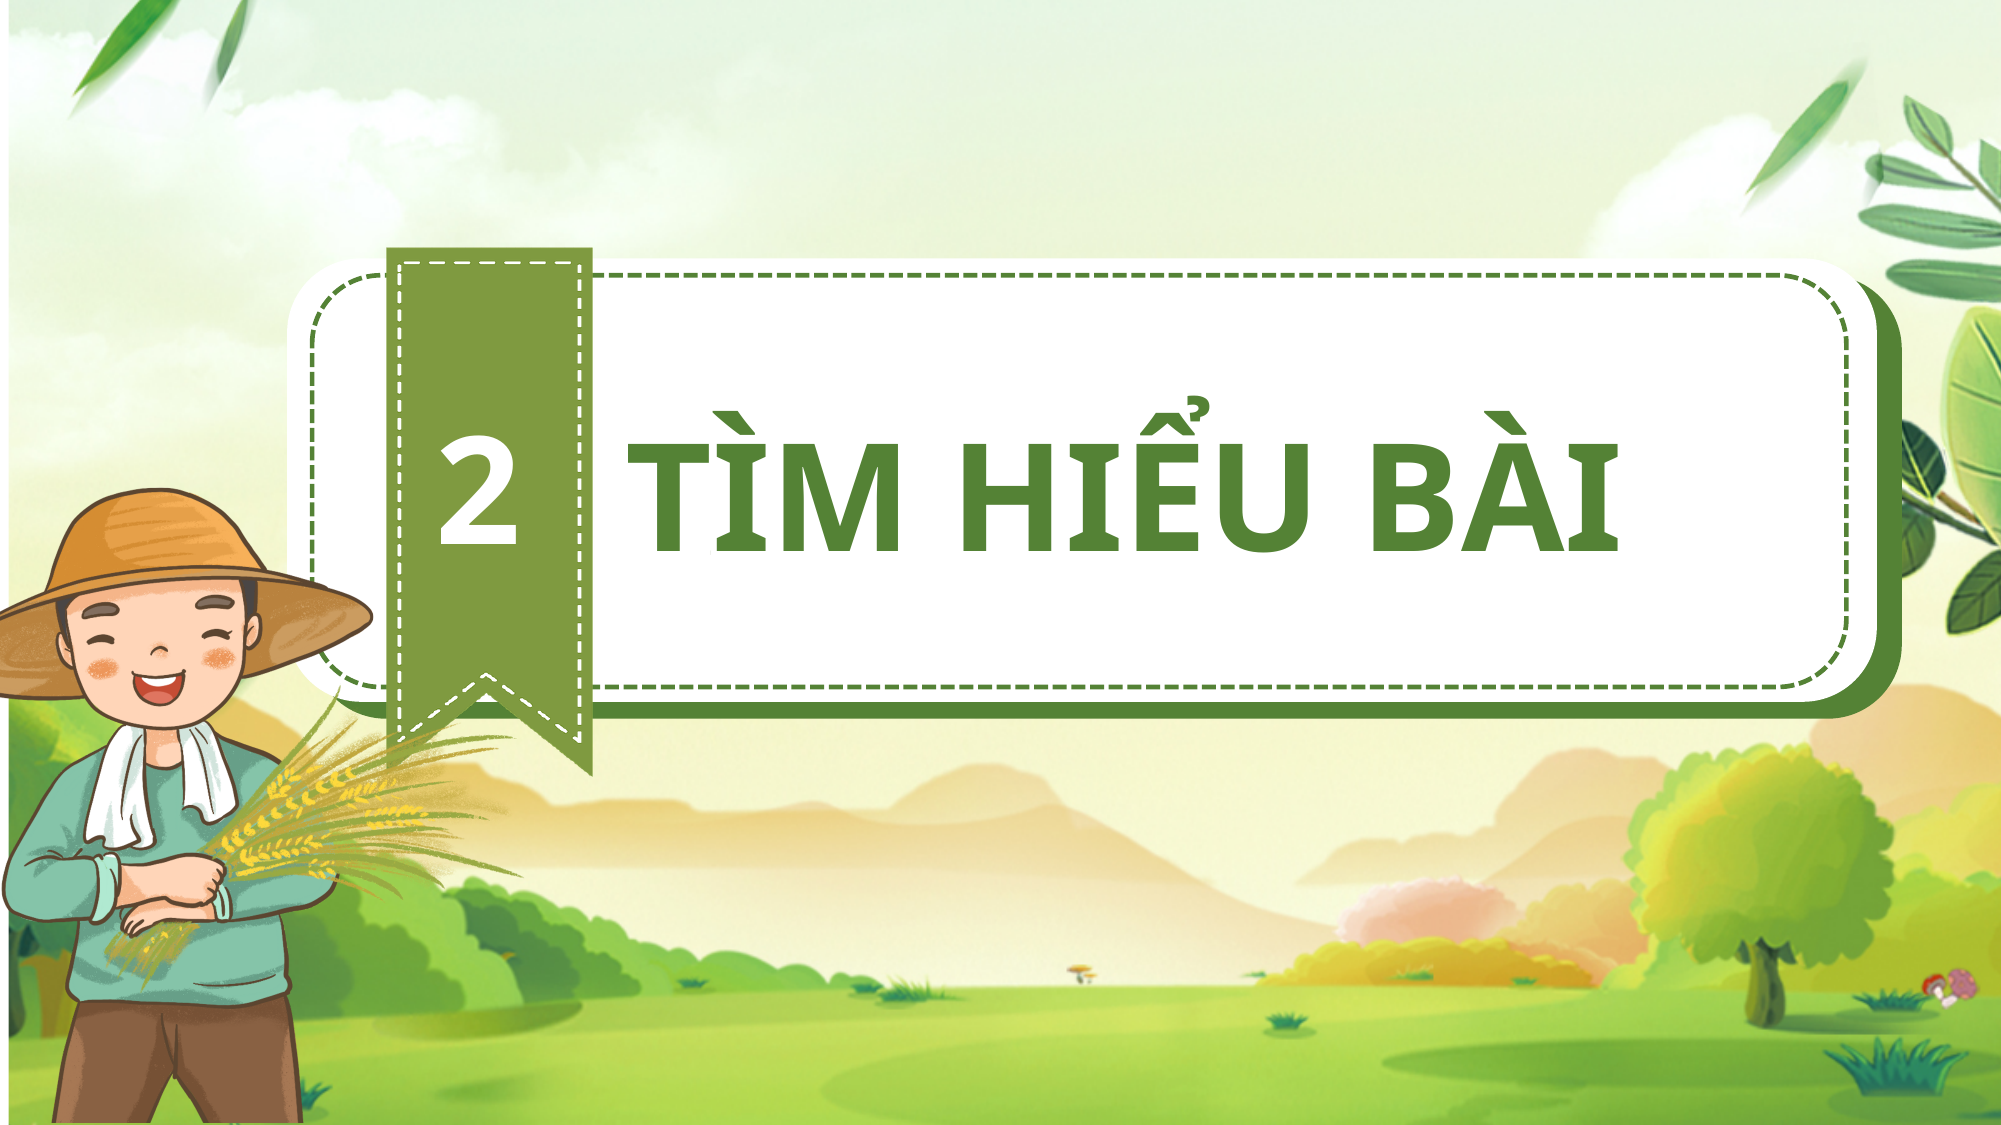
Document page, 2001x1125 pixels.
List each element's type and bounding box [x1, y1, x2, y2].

picture [0, 0, 2001, 1125]
text_box [711, 258, 1902, 719]
